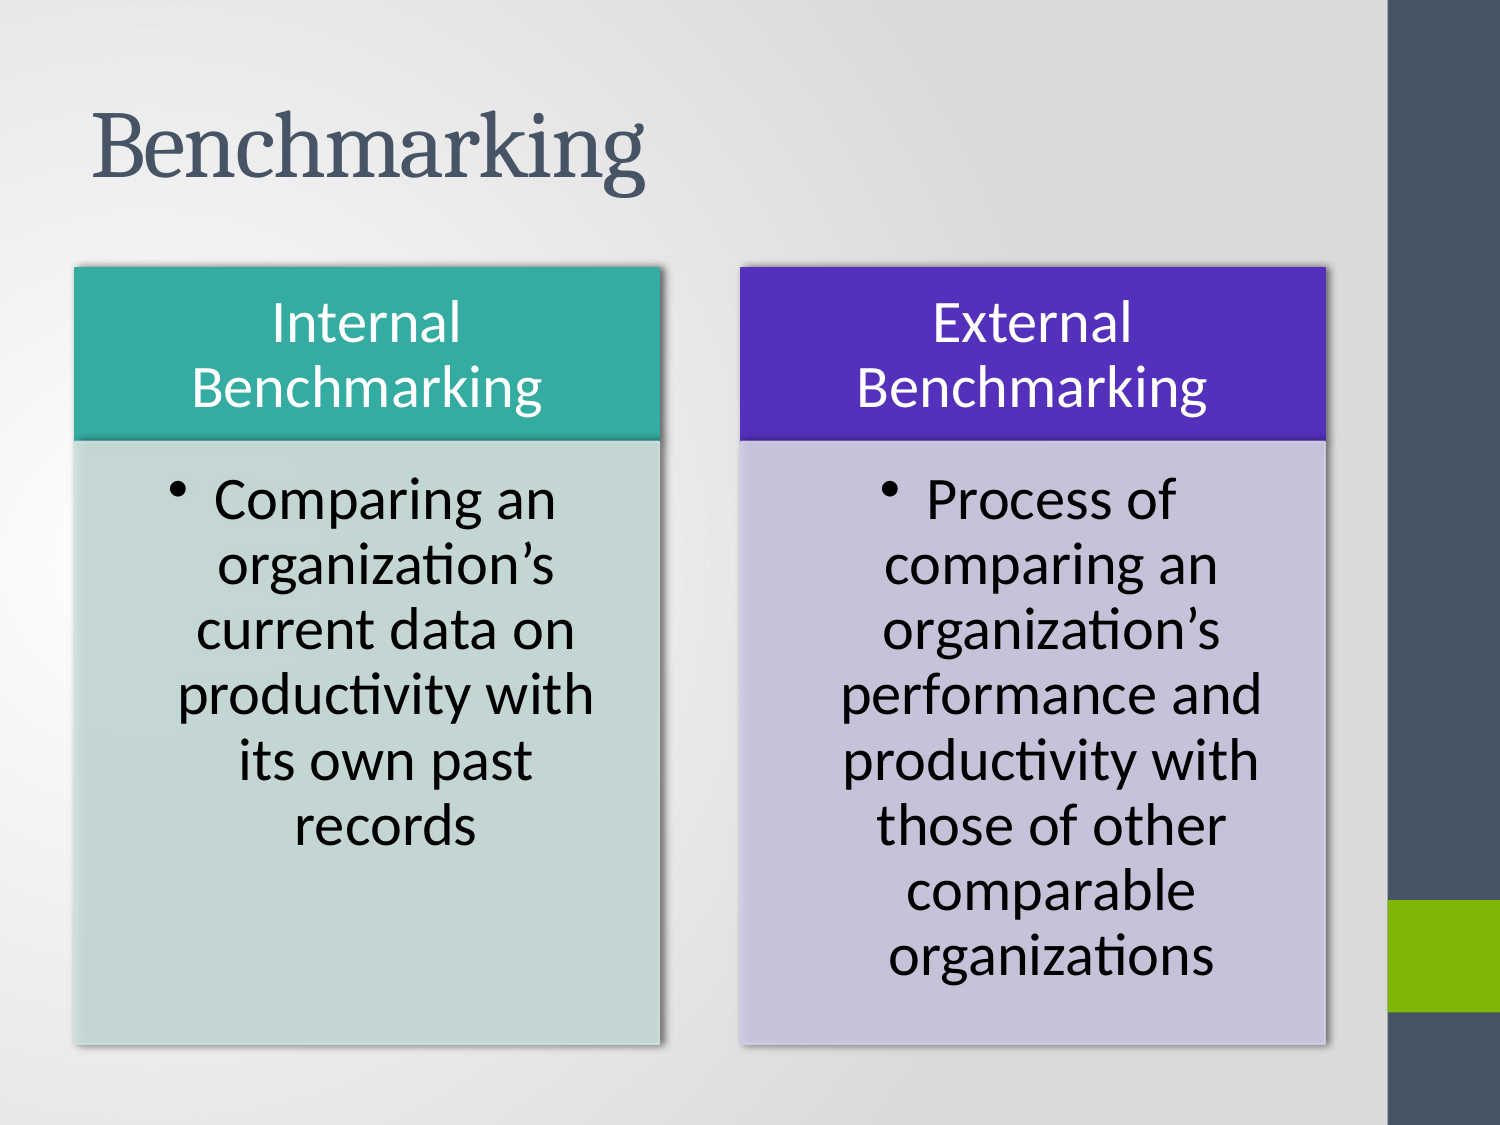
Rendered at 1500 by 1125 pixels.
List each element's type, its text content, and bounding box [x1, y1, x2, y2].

title Benchmarking [75, 45, 1325, 233]
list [74, 261, 1326, 1051]
